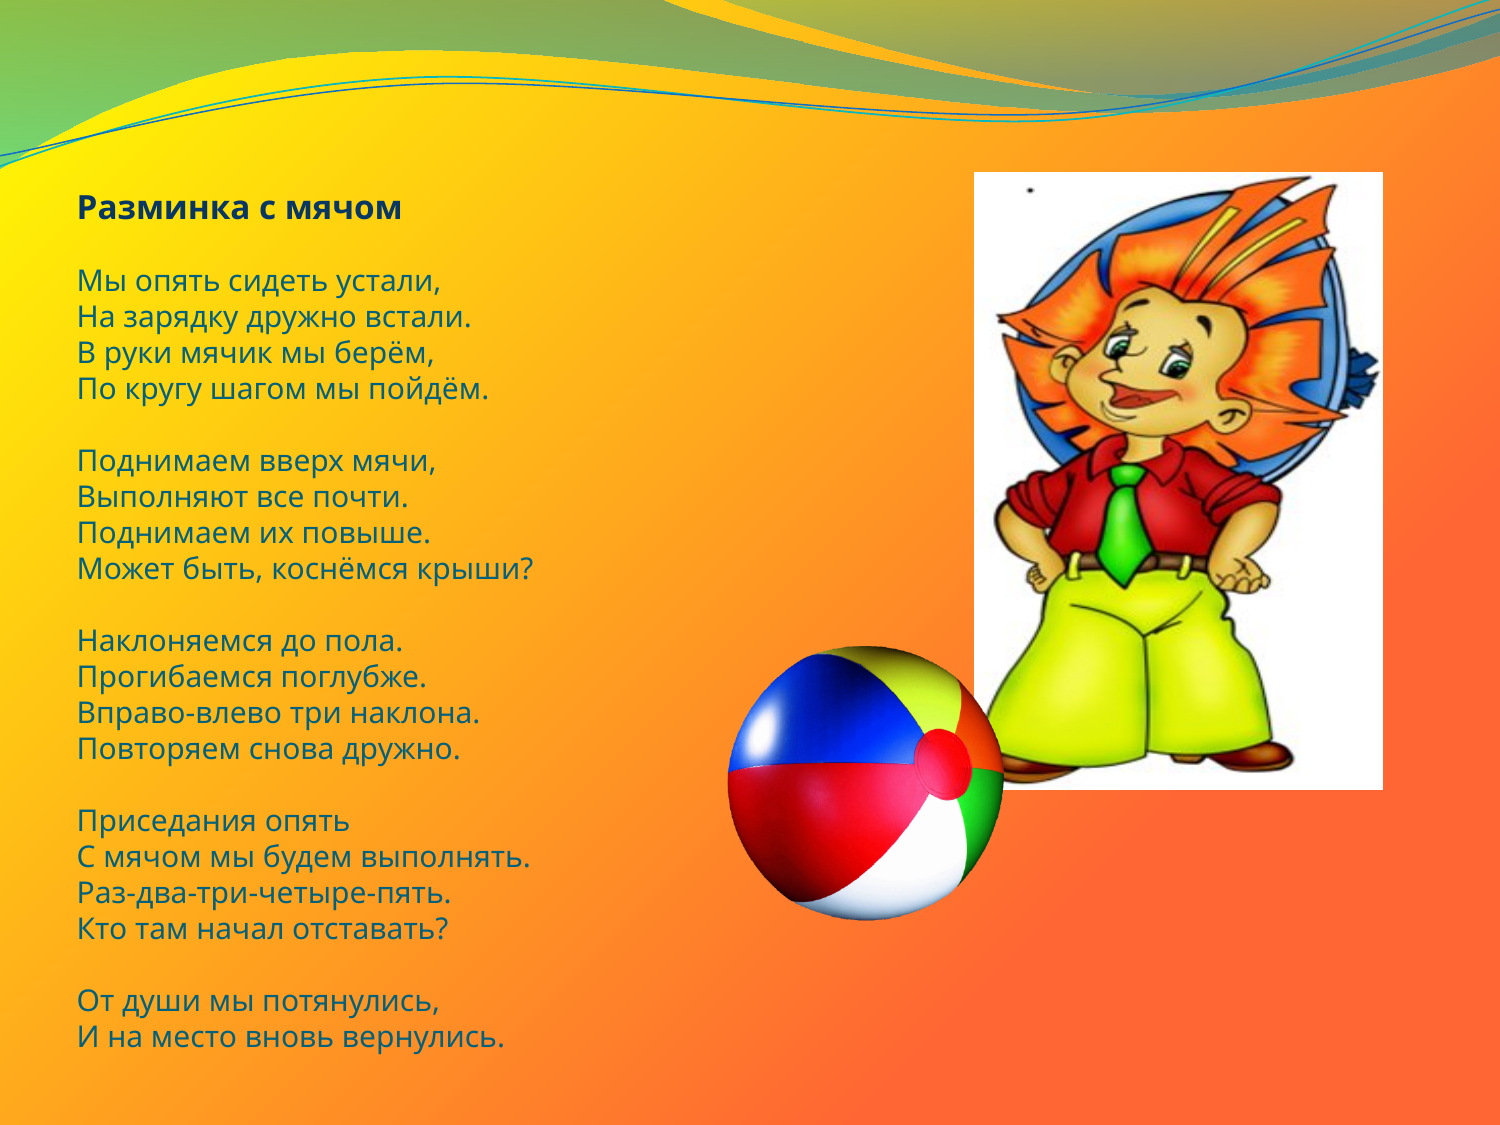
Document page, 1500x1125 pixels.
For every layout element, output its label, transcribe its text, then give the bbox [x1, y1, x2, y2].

title Разминка с мячом Мы опять сидеть устали, На зарядку дружно встали. В руки мячик мы берём, По кругу шагом мы пойдём. Поднимаем вверх мячи, Выполняют все почти. Поднимаем их повыше. Может быть, коснёмся крыши? Наклоняемся до пола. Прогибаемся поглубже. Вправо-влево три наклона. Повторяем снова дружно. Приседания опять С мячом мы будем выполнять. Раз-два-три-четыре-пять. Кто там начал отставать? От души мы потянулись, И на место вновь вернулись. [76, 30, 1440, 1125]
picture [714, 172, 1384, 941]
